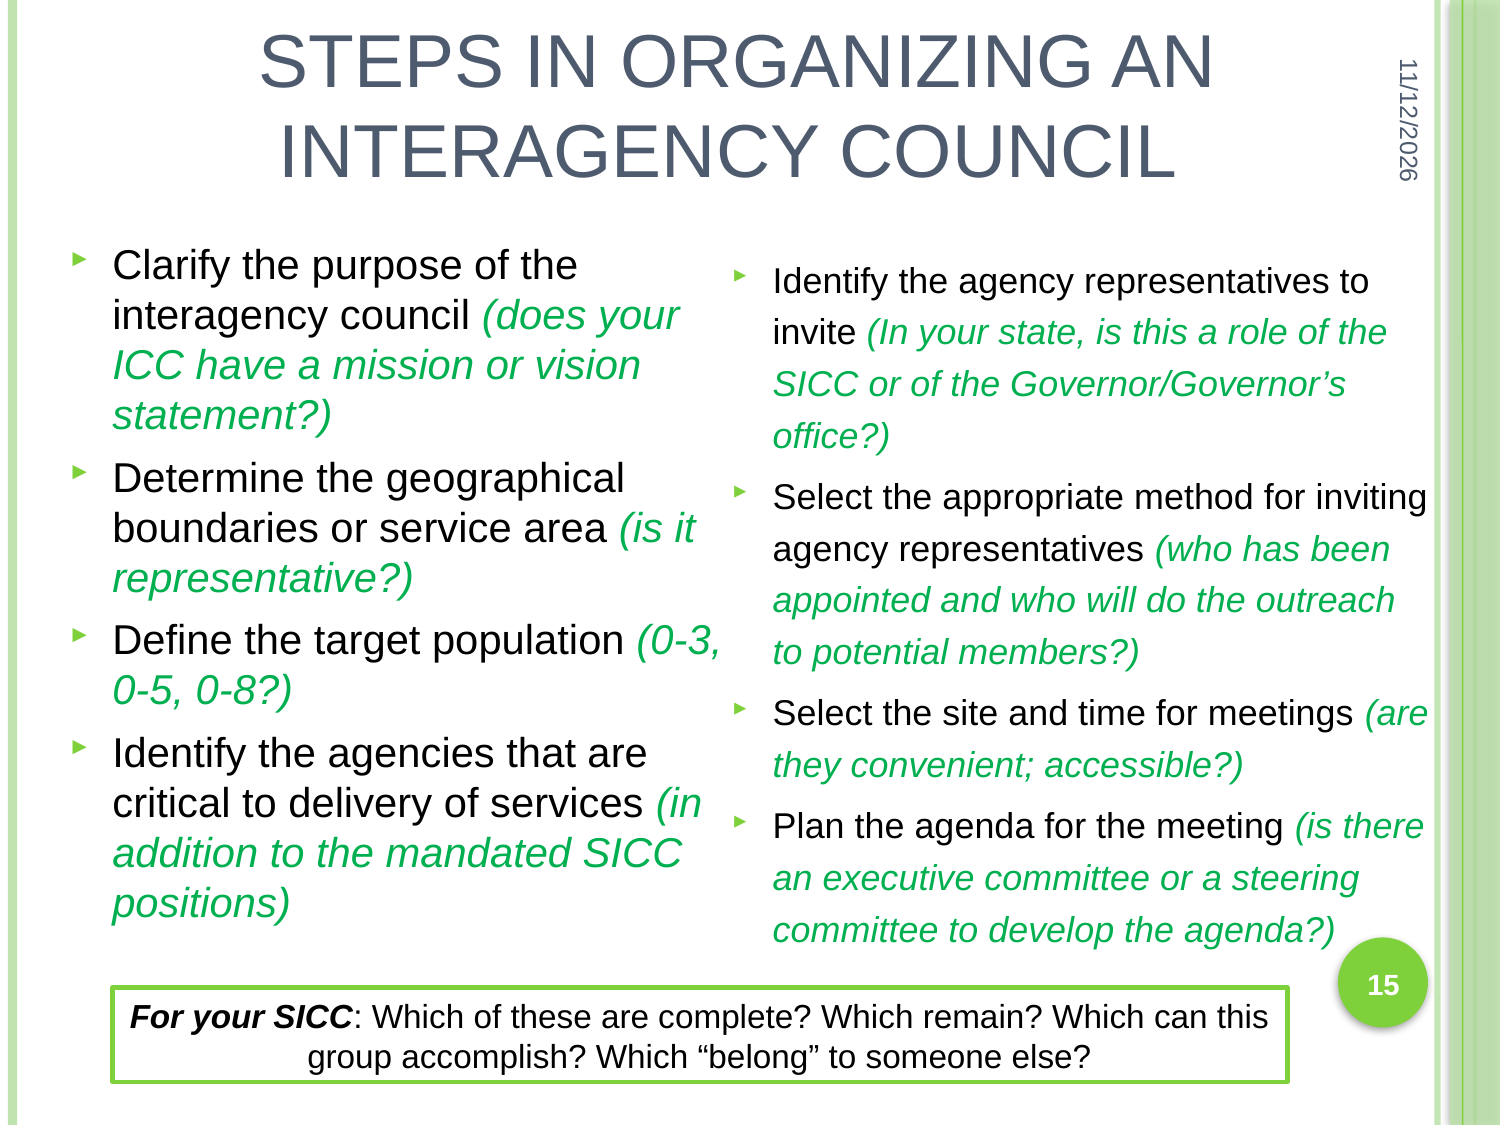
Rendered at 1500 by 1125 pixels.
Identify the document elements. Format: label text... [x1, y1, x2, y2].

text_box For your SICC: Which of these are complete? Which remain? Which can this group accomplish? Which “belong” to someone else? [110, 985, 1290, 1084]
title Steps in organizing an interagency council [62, 62, 1378, 200]
slide_number 15 [1333, 984, 1434, 1027]
list Clarify the purpose of the interagency council (does your ICC have a mission or vision statement?) Determine the geographical boundaries or service area (is it representative?) Define the target population (0-3, 0-5, 0-8?) Identify the agencies that are critical to delivery of services (in addition to the mandated SICC positions) [37, 230, 738, 988]
list Identify the agency representatives to invite (In your state, is this a role of the SICC or of the Governor/Governor’s office?) Select the appropriate method for inviting agency representatives (who has been appointed and who will do the outreach to potential members?) Select the site and time for meetings (are they convenient; accessible?) Plan the agenda for the meeting (is there an executive committee or a steering committee to develop the agenda?) [699, 241, 1450, 984]
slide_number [1378, 43, 1442, 241]
